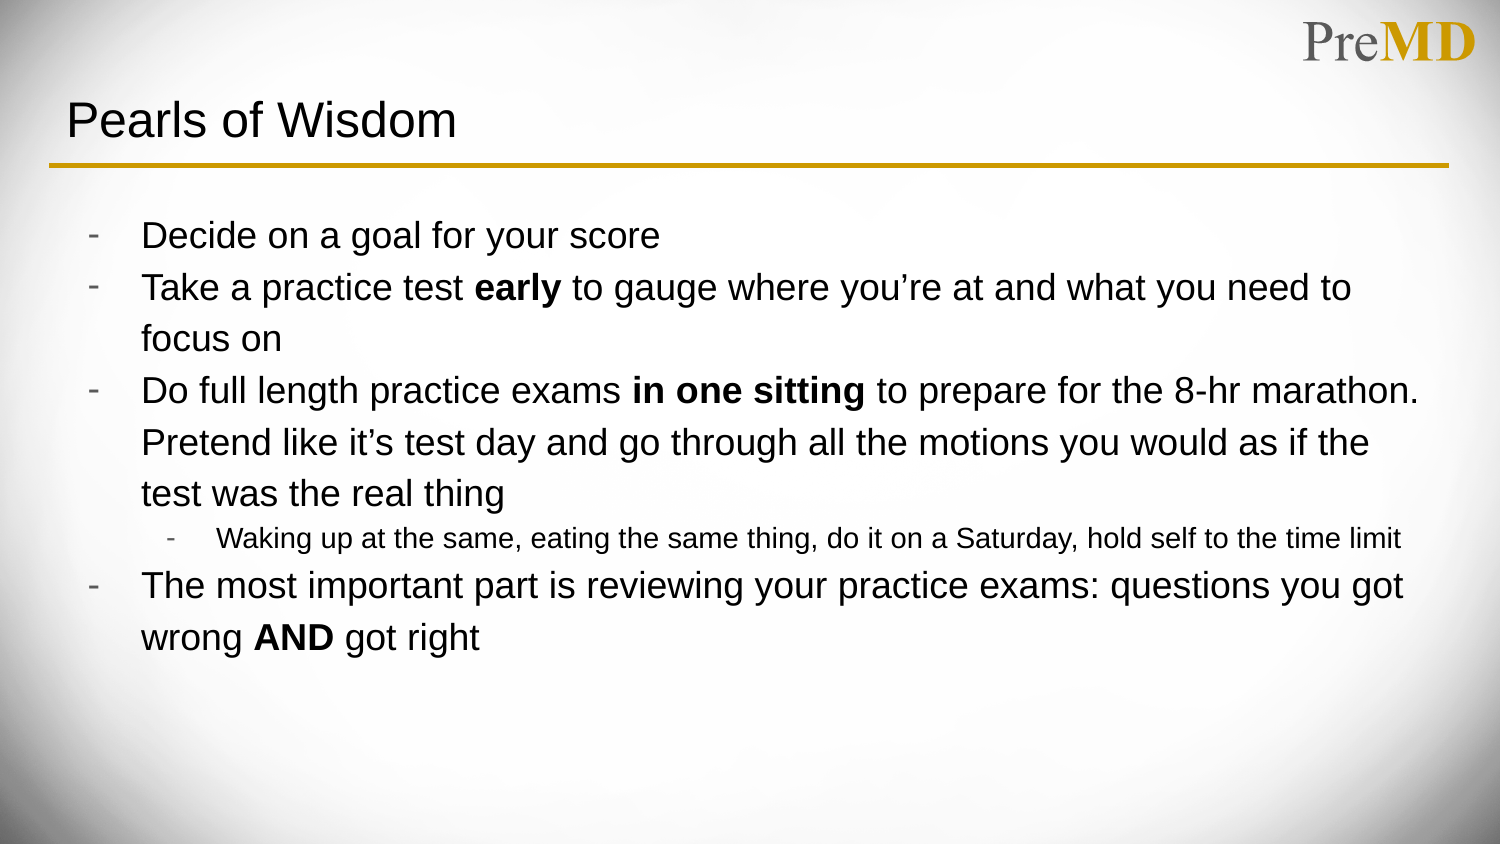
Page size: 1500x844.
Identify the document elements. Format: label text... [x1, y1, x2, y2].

list Decide on a goal for your score Take a practice test early to gauge where you’re at and what you need to focus on Do full length practice exams in one sitting to prepare for the 8-hr marathon. Pretend like it’s test day and go through all the motions you would as if the test was the real thing Waking up at the same, eating the same thing, do it on a Saturday, hold self to the time limit The most important part is reviewing your practice exams: questions you got wrong AND got right [51, 189, 1449, 750]
picture [0, 0, 1500, 844]
title Pearls of Wisdom [51, 72, 1449, 167]
